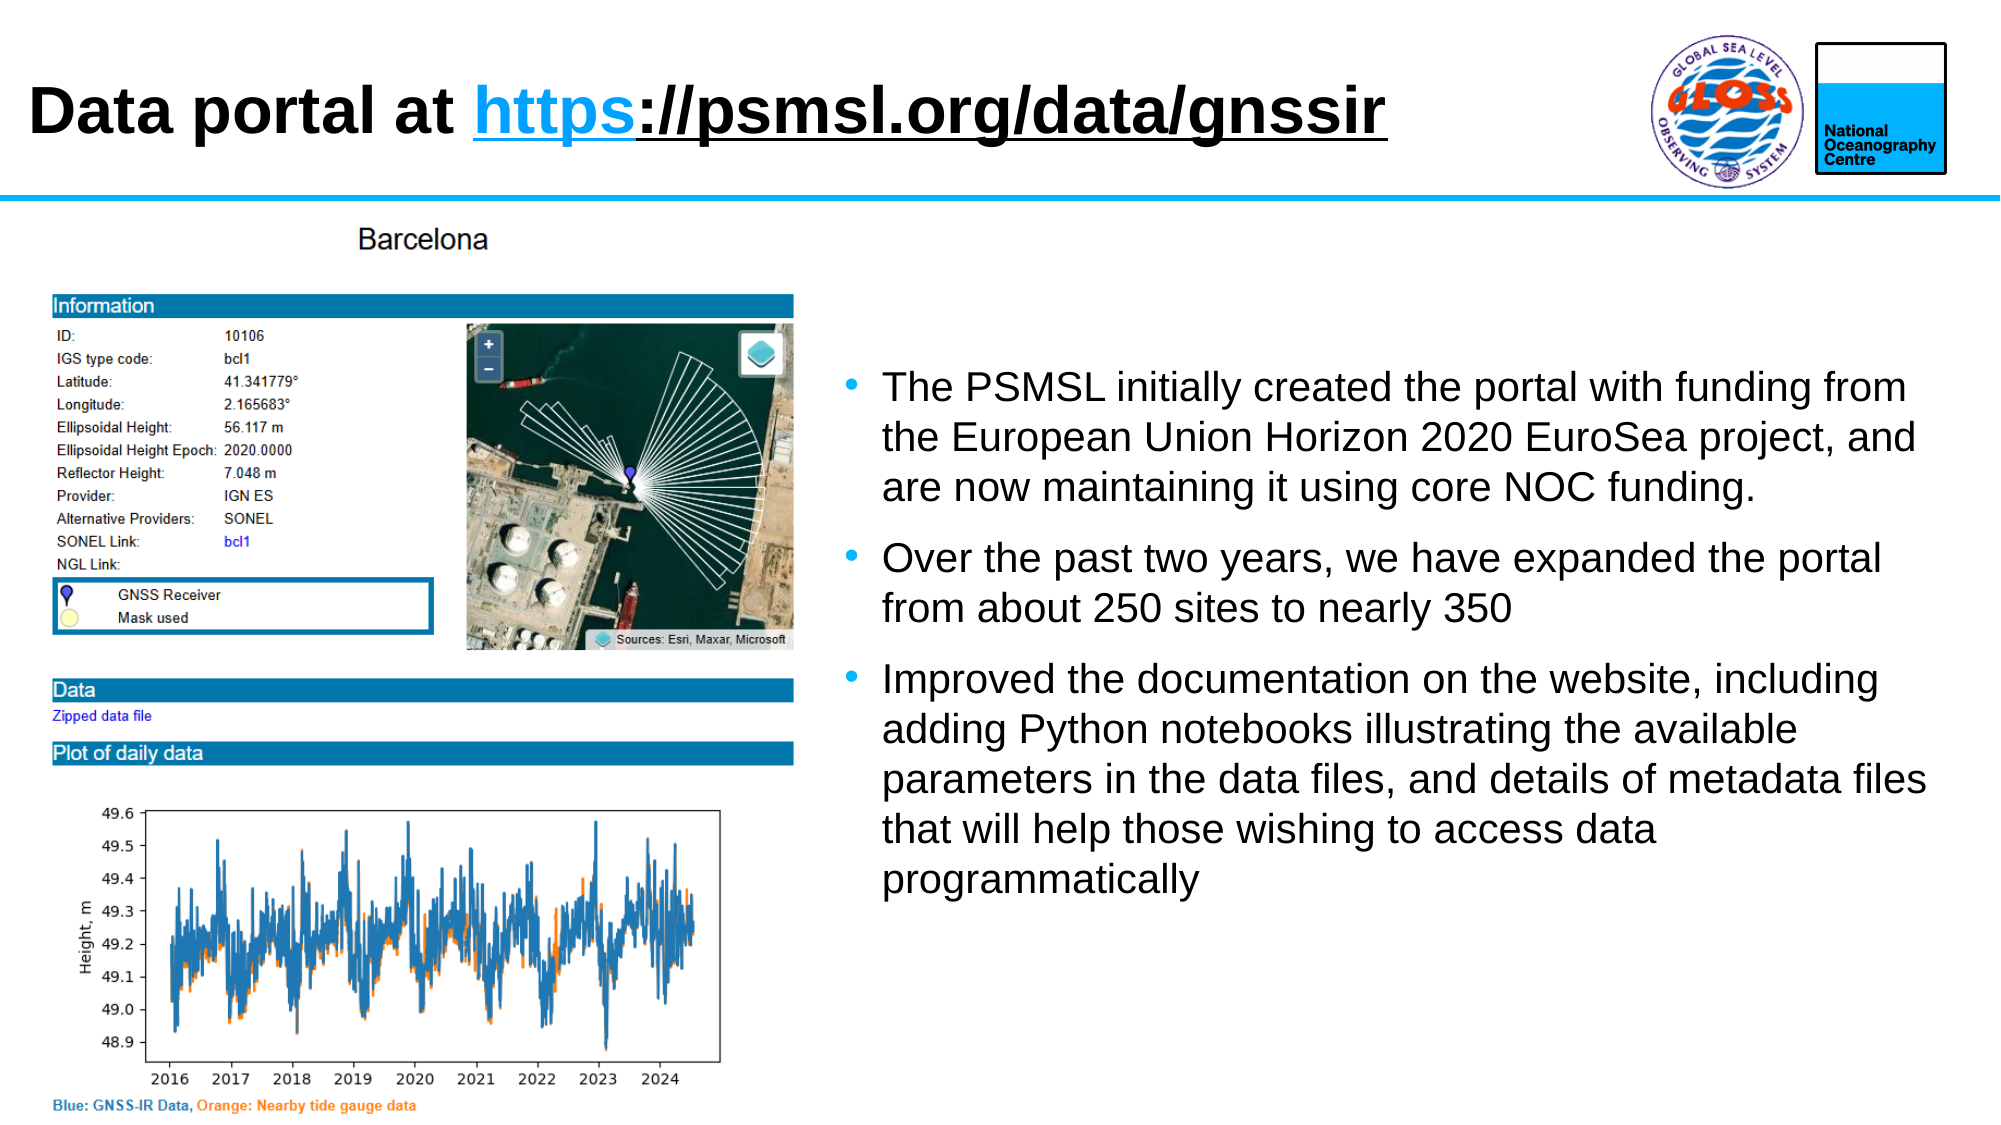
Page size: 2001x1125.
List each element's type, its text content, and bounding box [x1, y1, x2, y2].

picture [1815, 42, 1947, 175]
list The PSMSL initially created the portal with funding from the European Union Horizon 2020 EuroSea project, and are now maintaining it using core NOC funding. Over the past two years, we have expanded the portal from about 250 sites to nearly 350 Improved the documentation on the website, including adding Python notebooks illustrating the available parameters in the data files, and details of metadata files that will help those wishing to access data programmatically [829, 351, 1954, 971]
text_box Data portal at https://psmsl.org/data/gnssir​ [14, 23, 1727, 201]
picture [1642, 27, 1812, 194]
picture [46, 206, 798, 1116]
